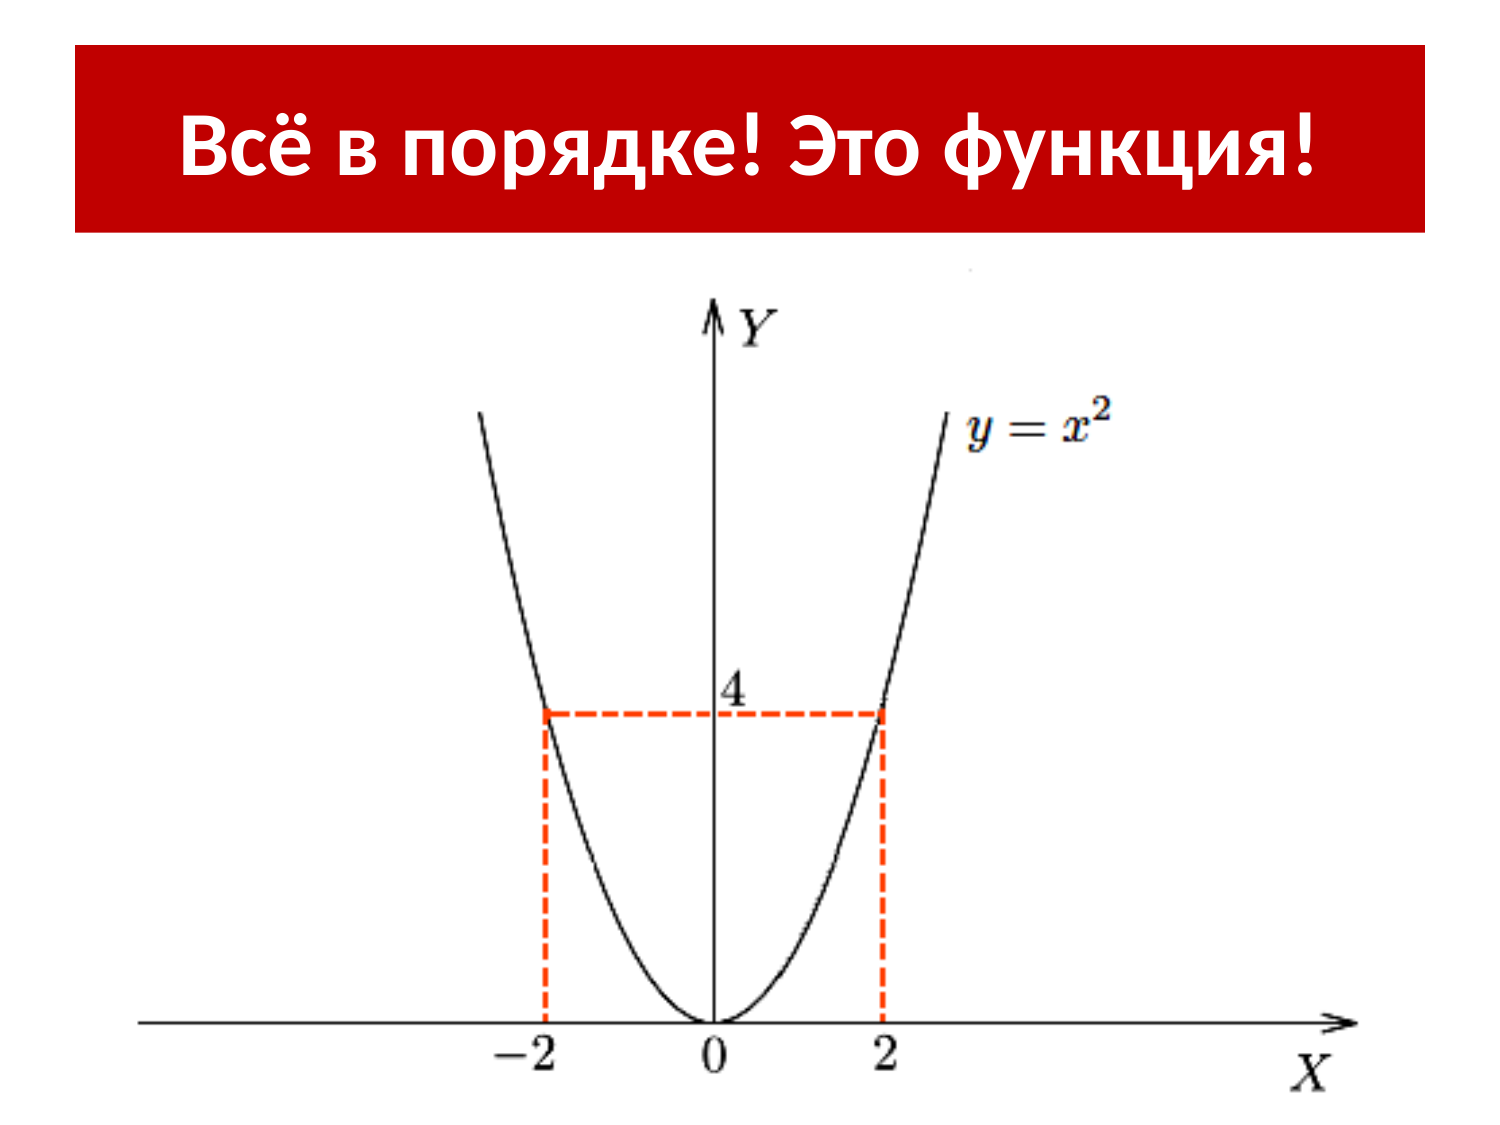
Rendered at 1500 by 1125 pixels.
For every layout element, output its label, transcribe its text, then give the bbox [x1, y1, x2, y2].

picture [127, 266, 1372, 1125]
title Всё в порядке! Это функция! [75, 45, 1425, 233]
